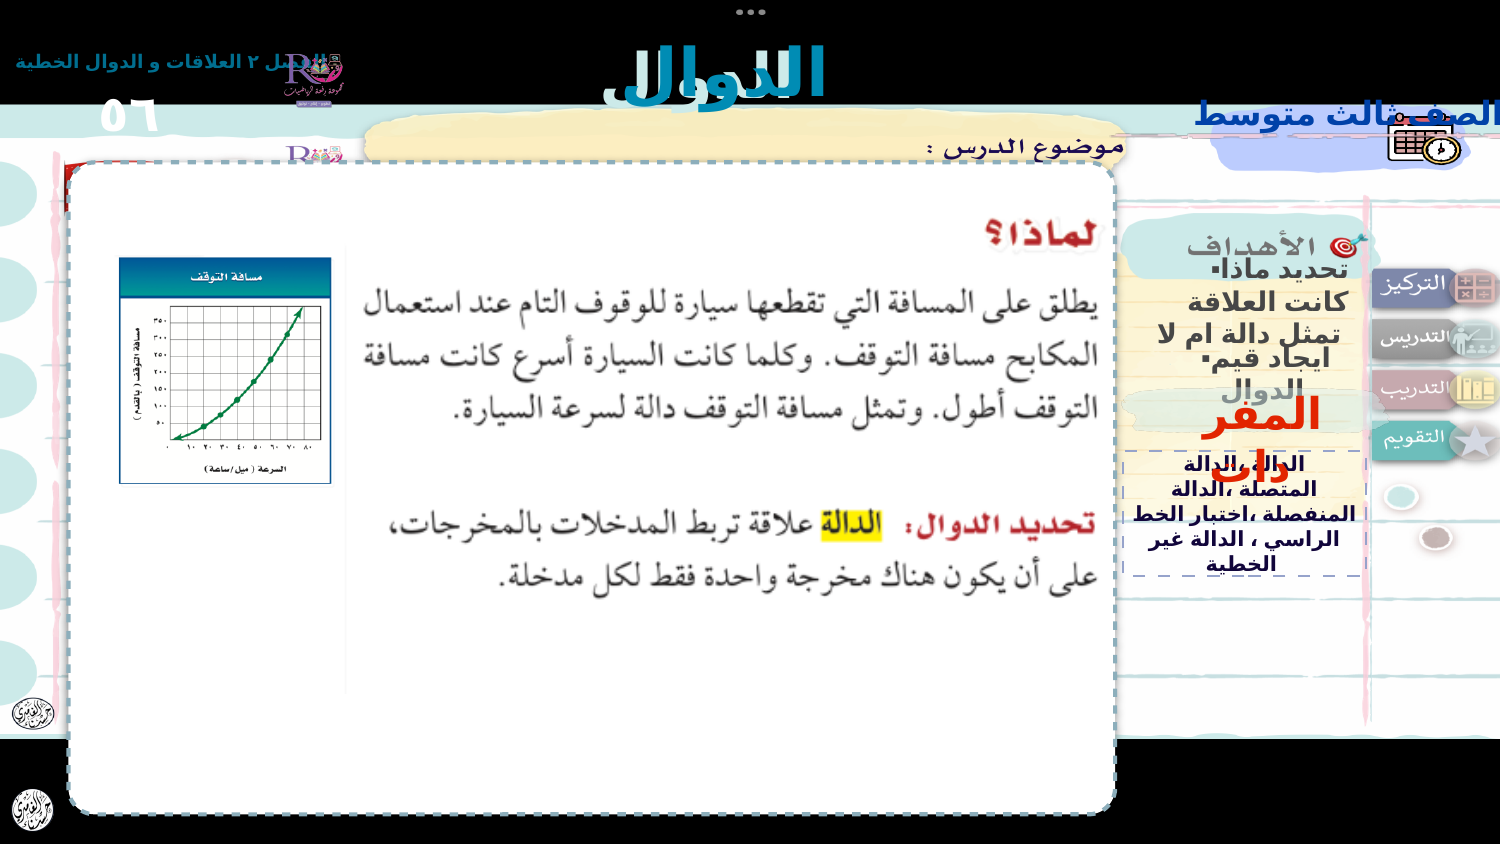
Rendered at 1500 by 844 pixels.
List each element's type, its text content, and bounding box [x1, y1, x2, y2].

text_box ٥٦ [74, 81, 184, 142]
picture [0, 0, 1500, 844]
